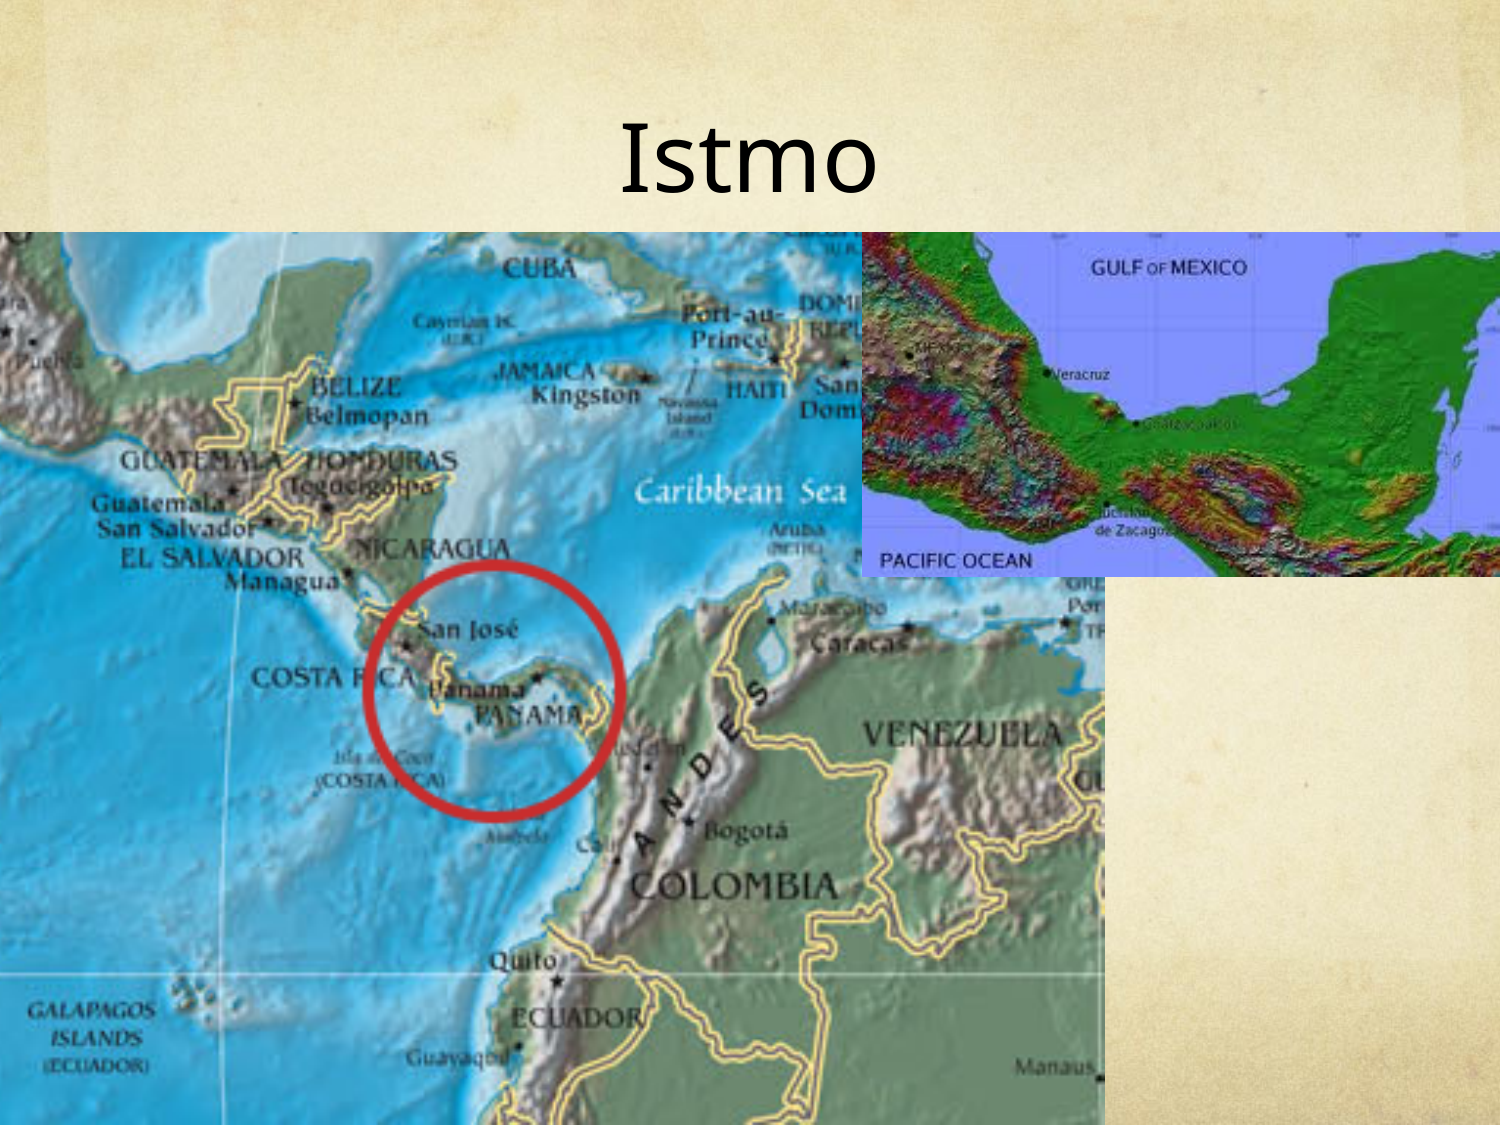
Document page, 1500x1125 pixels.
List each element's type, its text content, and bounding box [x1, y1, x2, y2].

title Istmo [150, 82, 1350, 225]
picture [0, 0, 1500, 1125]
